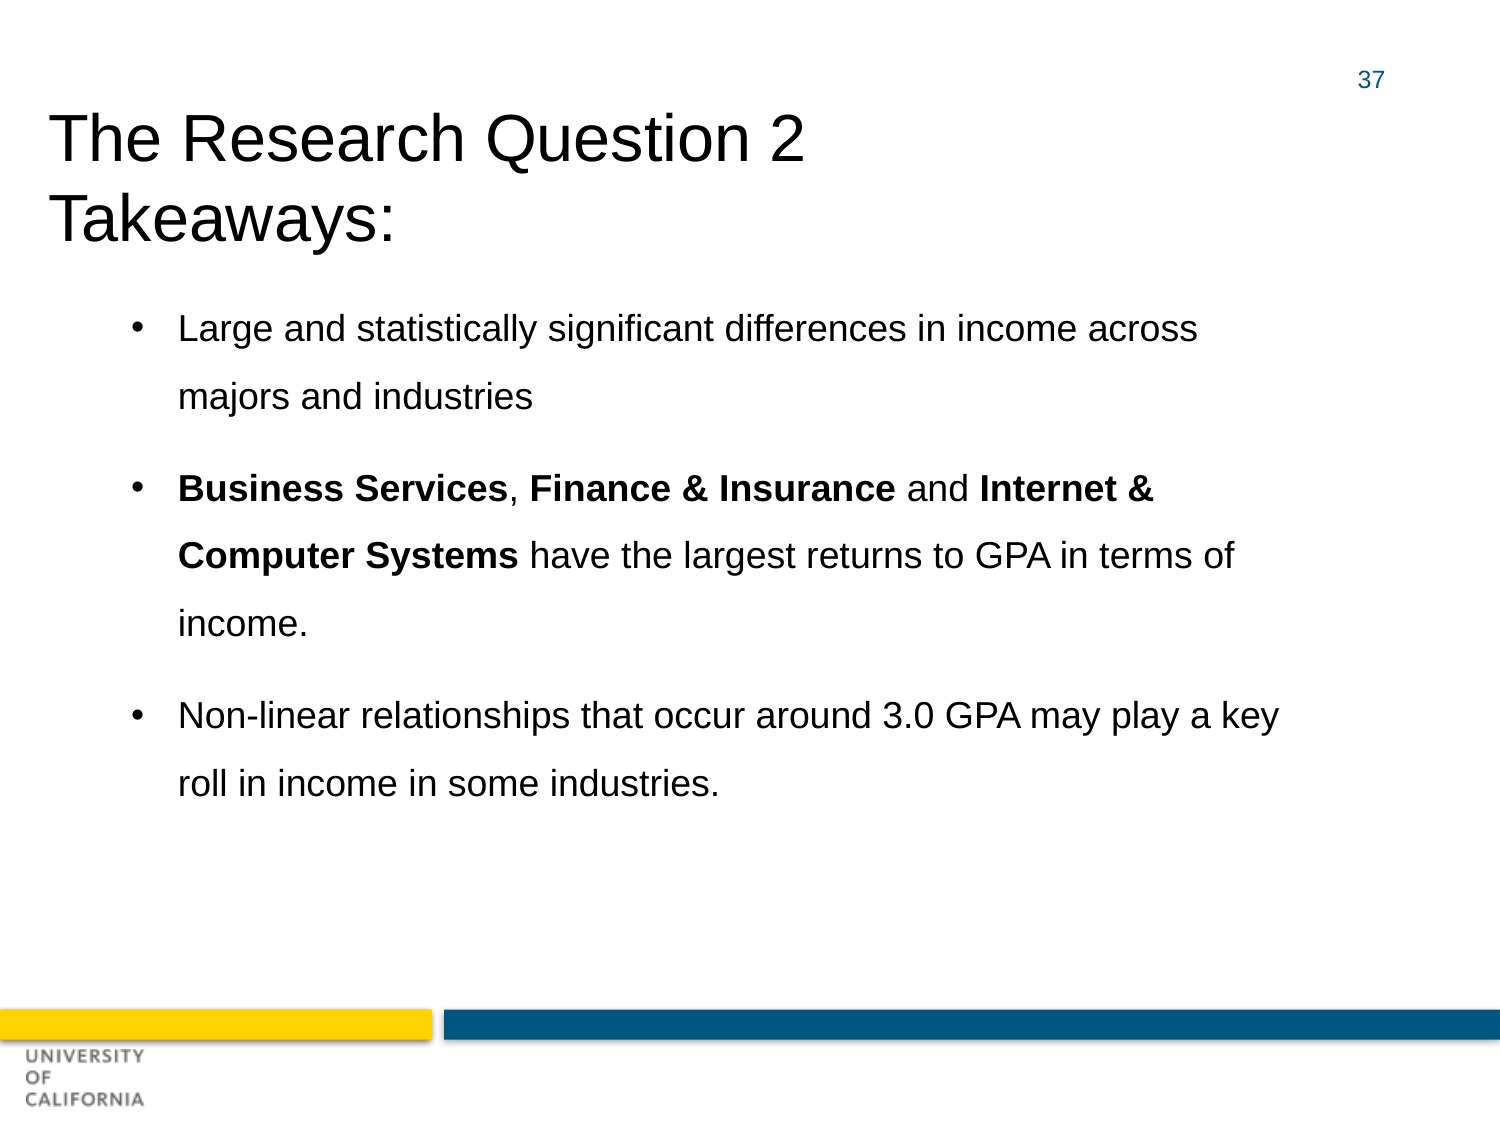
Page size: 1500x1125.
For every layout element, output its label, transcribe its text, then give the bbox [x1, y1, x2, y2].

text_box Large and statistically significant differences in income across majors and industries Business Services, Finance & Insurance and Internet & Computer Systems have the largest returns to GPA in terms of income. Non-linear relationships that occur around 3.0 GPA may play a key roll in income in some industries. [116, 274, 1329, 1024]
text_box The Research Question 2 Takeaways: [33, 87, 1112, 263]
picture [26, 1049, 341, 1107]
slide_number 37 [1288, 52, 1401, 105]
